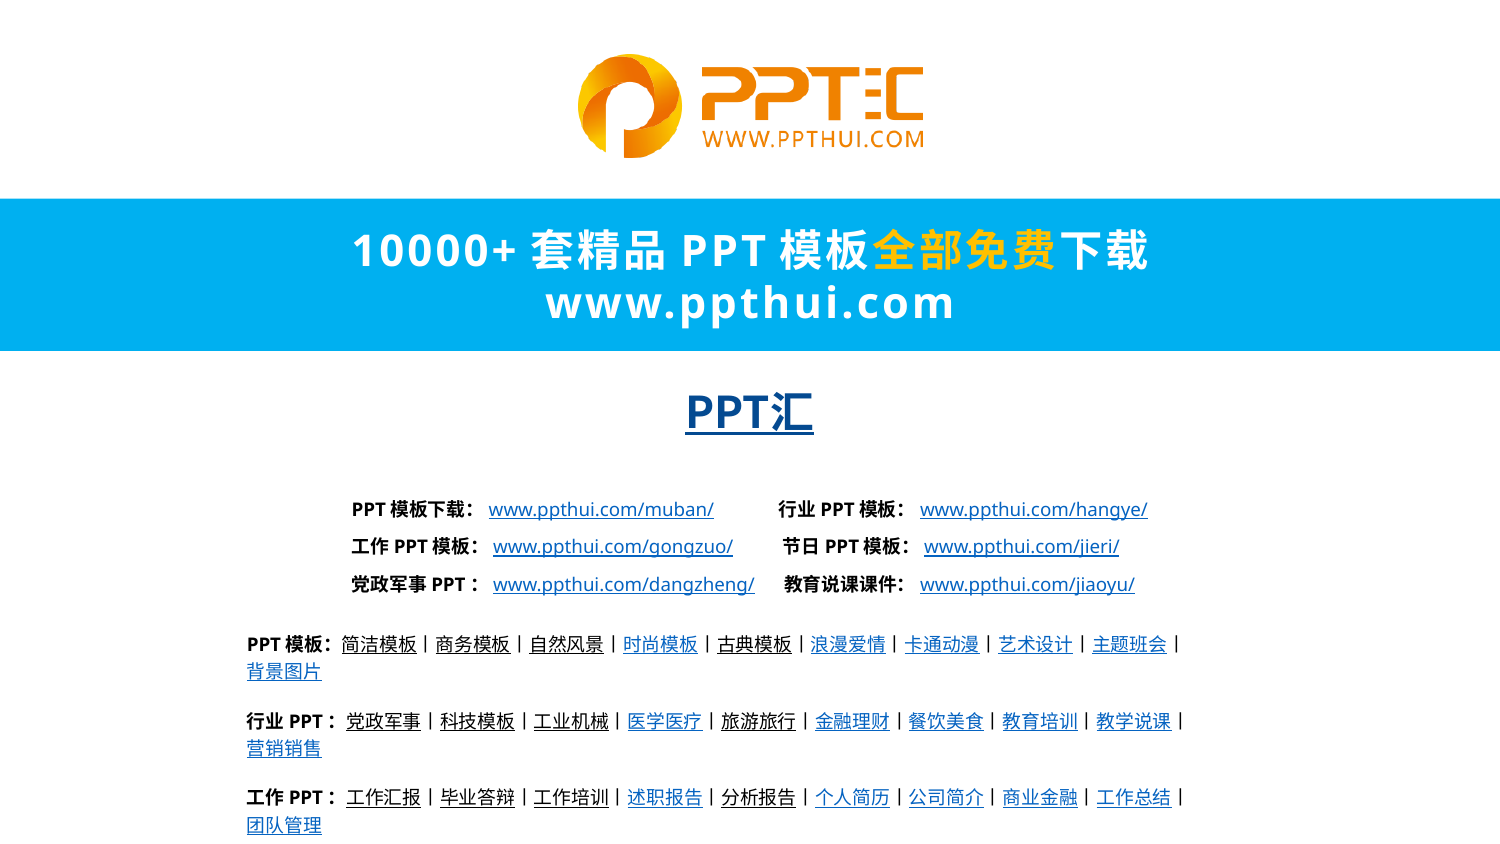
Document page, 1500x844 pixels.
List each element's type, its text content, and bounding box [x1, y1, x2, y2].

text_box [0, 352, 1500, 844]
text_box PPT模板：简洁模板丨商务模板丨自然风景丨时尚模板丨古典模板丨浪漫爱情丨卡通动漫丨艺术设计丨主题班会丨背景图片 行业PPT：党政军事丨科技模板丨工业机械丨医学医疗丨旅游旅行丨金融理财丨餐饮美食丨教育培训丨教学说课丨营销销售 工作PPT：工作汇报丨毕业答辩丨工作培训丨述职报告丨分析报告丨个人简历丨公司简介丨商业金融丨工作总结丨团队管理 More+ [232, 624, 1269, 844]
picture [574, 11, 926, 188]
text_box PPT汇 PPT模板下载：www.ppthui.com/muban/ 行业PPT模板：www.ppthui.com/hangye/ 工作PPT模板：www.ppthui.com/gongzuo/ 节日PPT模板：www.ppthui.com/jieri/ 党政军事PPT：www.ppthui.com/dangzheng/ 教育说课课件：www.ppthui.com/jiaoyu/ [343, 383, 1156, 624]
text_box 10000+套精品PPT模板全部免费下载 www.ppthui.com [0, 198, 1500, 352]
text_box [0, 0, 1500, 198]
